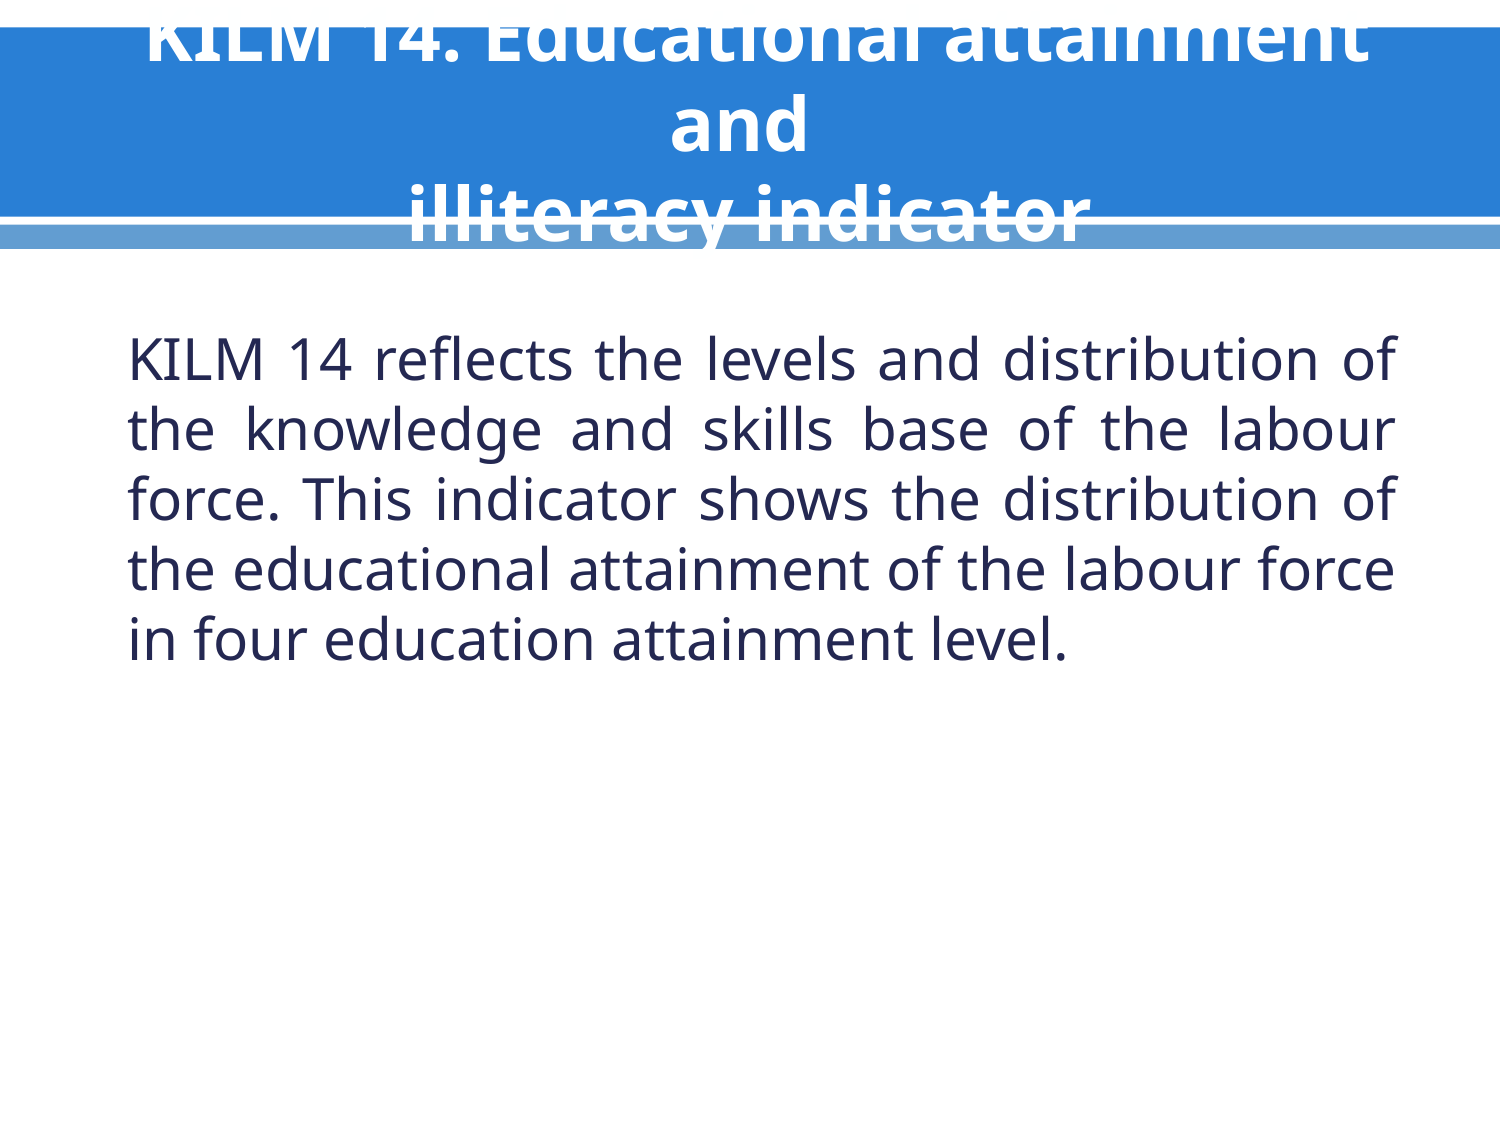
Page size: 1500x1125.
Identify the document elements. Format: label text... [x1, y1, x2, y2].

title KILM 14. Educational attainment and illiteracy indicator [75, 29, 1425, 213]
list KILM 14 reflects the levels and distribution of the knowledge and skills base of the labour force. This indicator shows the distribution of the educational attainment of the labour force in four education attainment level. [112, 314, 1412, 1022]
